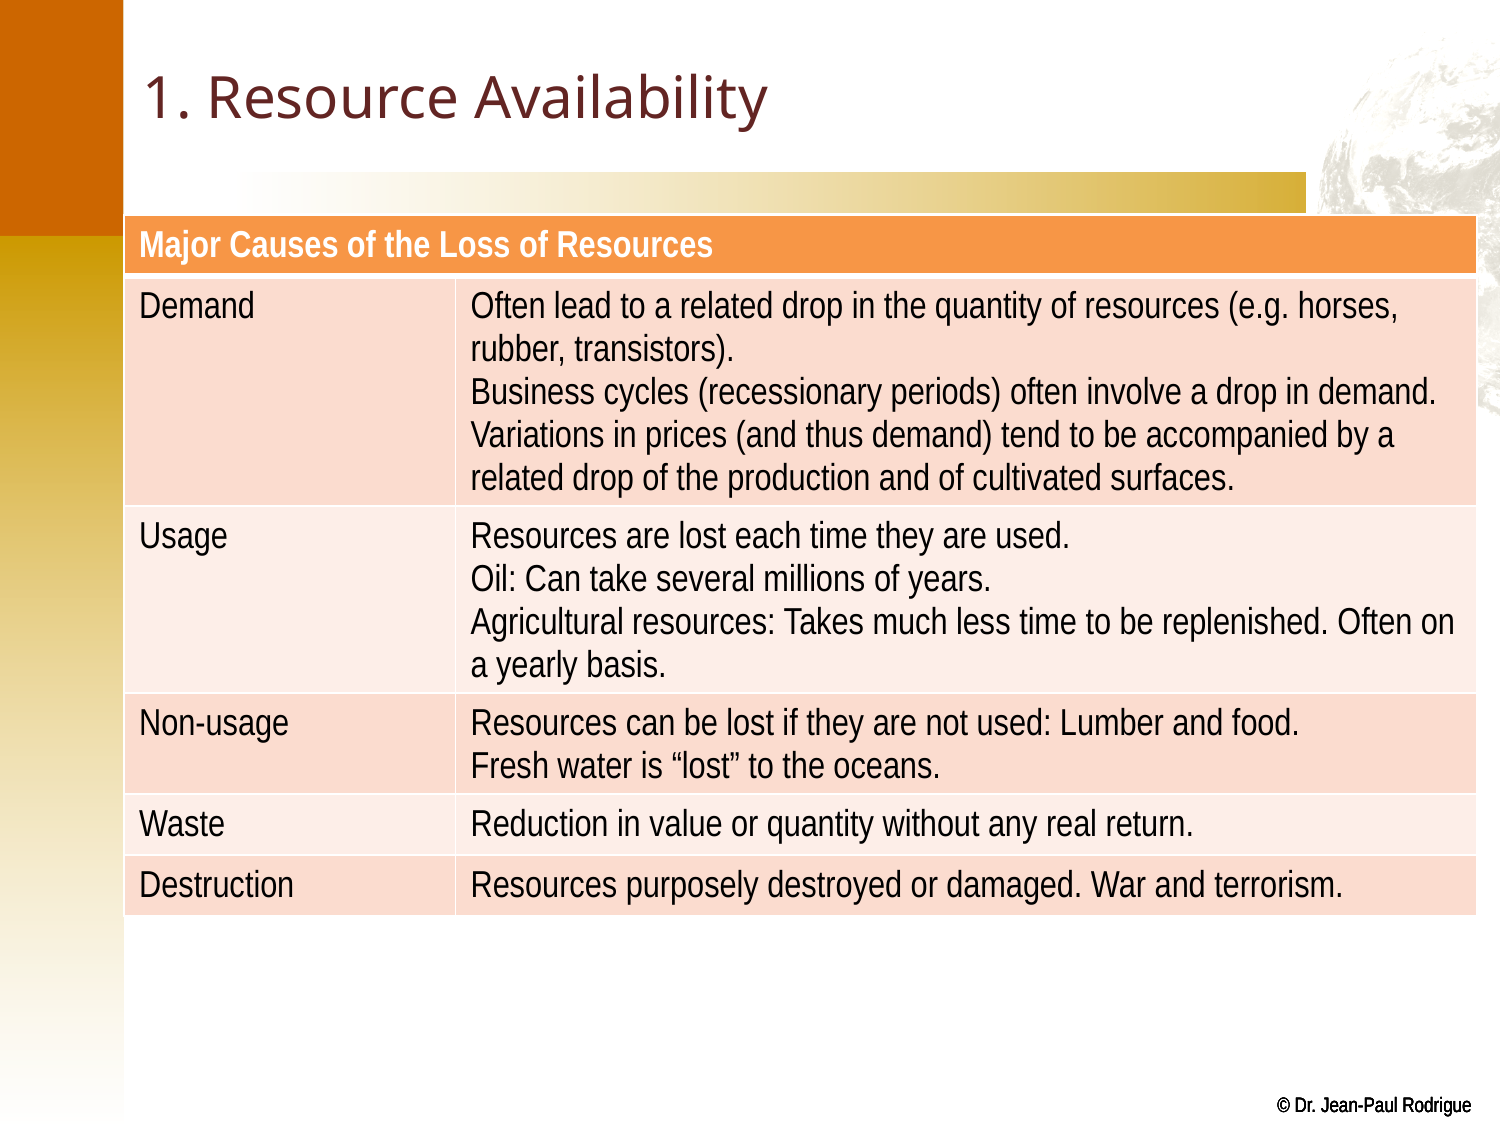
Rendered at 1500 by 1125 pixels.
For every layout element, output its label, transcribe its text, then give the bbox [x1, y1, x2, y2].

table_cell Demand [125, 279, 455, 505]
table_cell Resources purposely destroyed or damaged. War and terrorism. [456, 856, 1476, 915]
table_cell Reduction in value or quantity without any real return. [456, 795, 1476, 854]
table_cell Usage [125, 507, 455, 692]
table_cell Waste [125, 795, 455, 854]
table_cell Non-usage [125, 694, 455, 793]
table_cell Often lead to a related drop in the quantity of resources (e.g. horses, rubber, transistors). Business cycles (recessionary periods) often involve a drop in demand. Variations in prices (and thus demand) tend to be accompanied by a related drop of the production and of cultivated surfaces. [456, 279, 1476, 505]
table_cell Resources can be lost if they are not used: Lumber and food. Fresh water is “lost” to the oceans. [456, 694, 1476, 793]
table_cell Resources are lost each time they are used. Oil: Can take several millions of years. Agricultural resources: Takes much less time to be replenished. Often on a yearly basis. [456, 507, 1476, 692]
title 1. Resource Availability [127, 16, 1476, 173]
table_cell Destruction [125, 856, 455, 915]
table_header Major Causes of the Loss of Resources [125, 216, 1476, 273]
